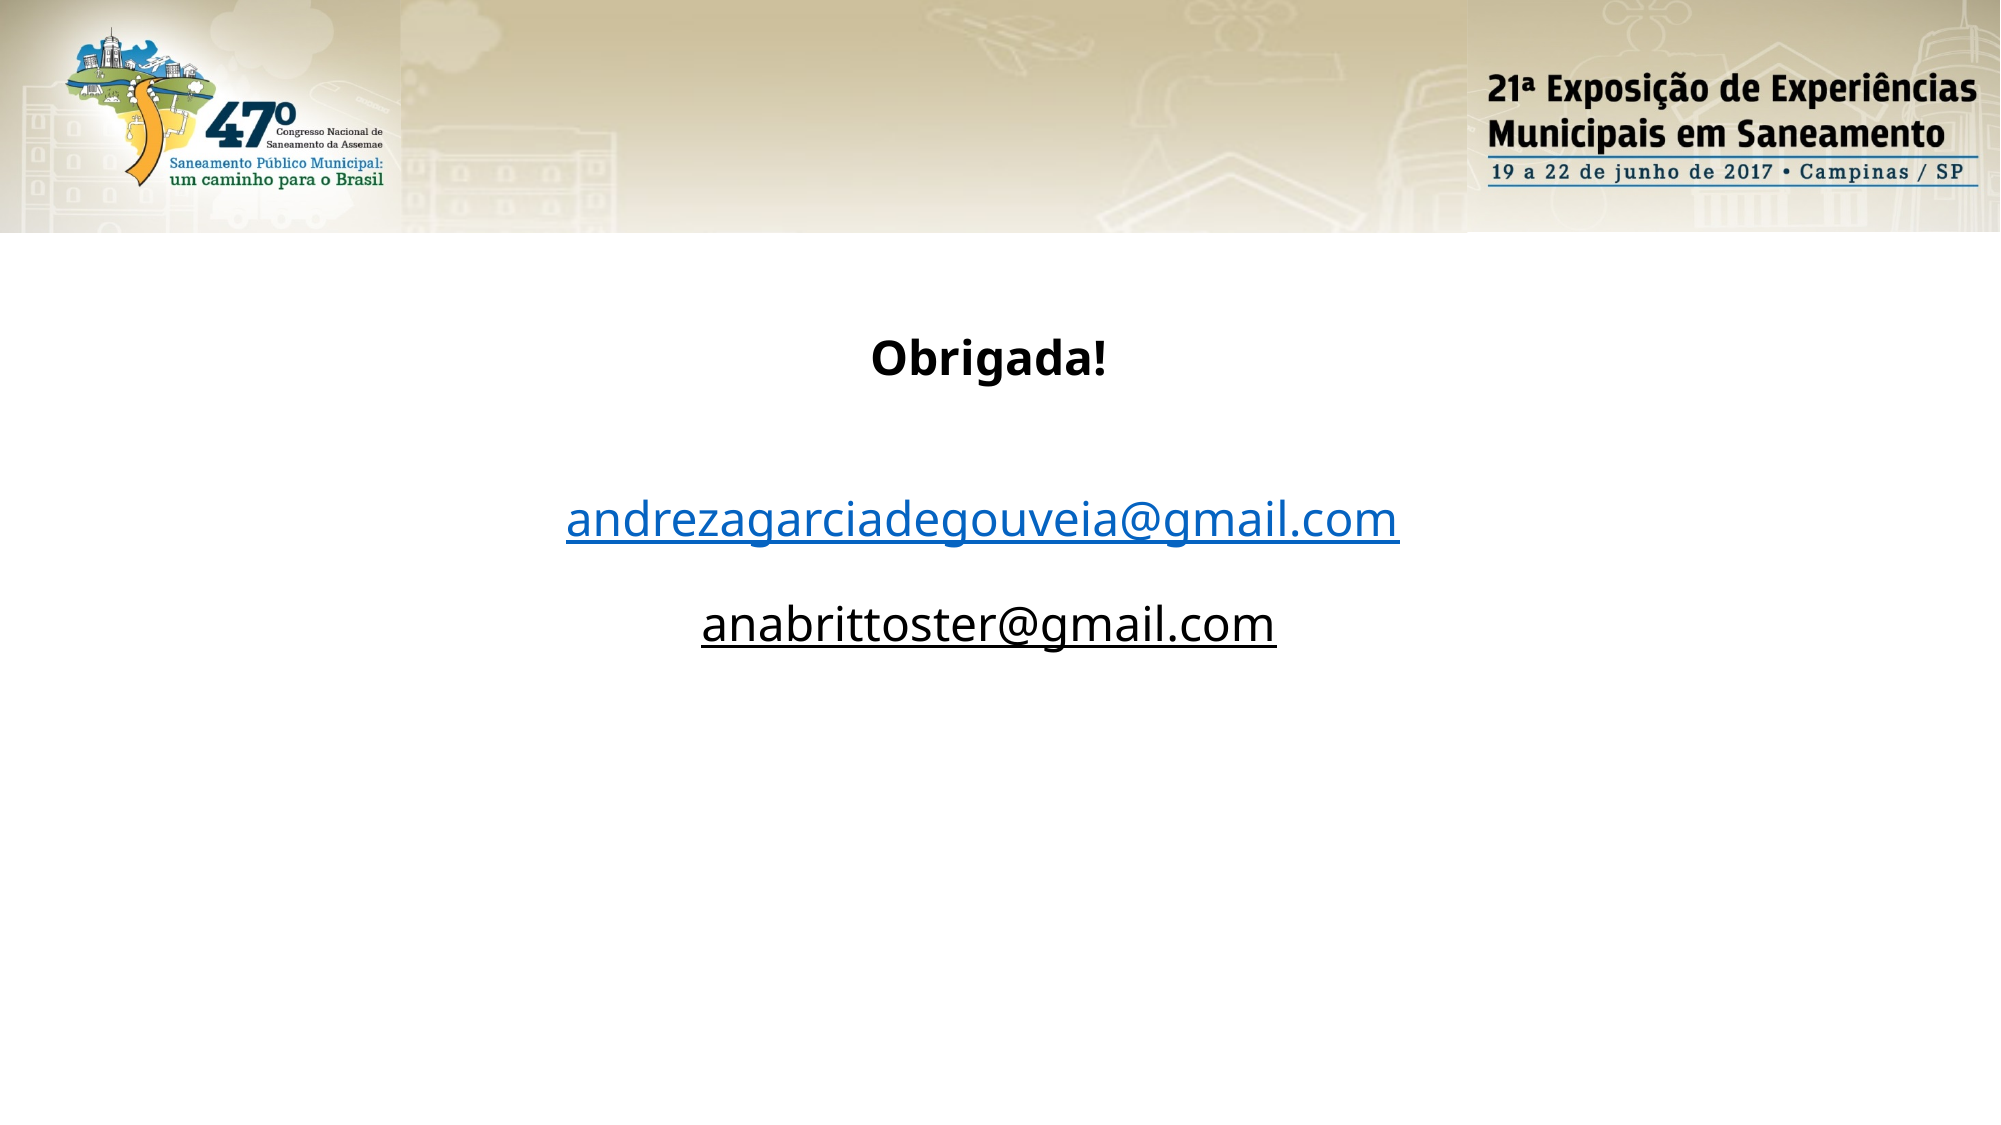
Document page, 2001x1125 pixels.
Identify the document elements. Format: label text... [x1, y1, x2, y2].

title Obrigada! andrezagarciadegouveia@gmail.com anabrittoster@gmail.com [239, 326, 1739, 719]
picture [0, 0, 2000, 233]
